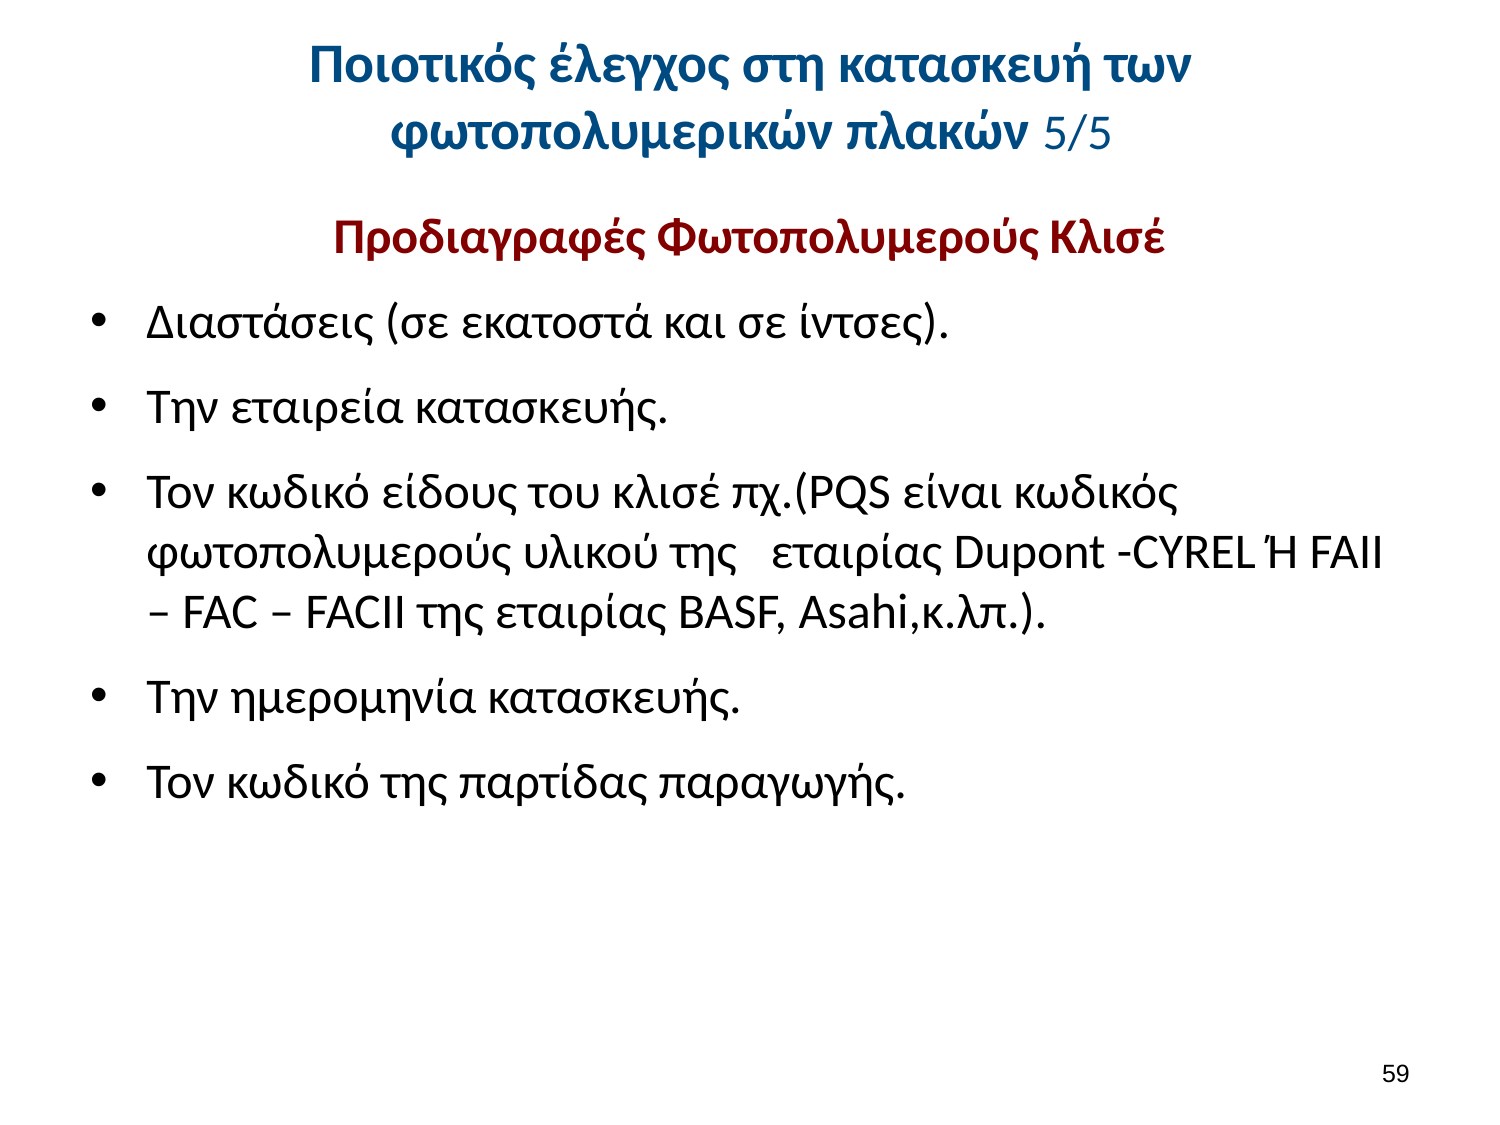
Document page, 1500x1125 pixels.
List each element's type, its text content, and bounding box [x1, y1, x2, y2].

list Προδιαγραφές Φωτοπολυμερούς Κλισέ Διαστάσεις (σε εκατοστά και σε ίντσες). Την εταιρεία κατασκευής. Τον κωδικό είδους του κλισέ πχ.(PQS είναι κωδικός φωτοπολυμερούς υλικού της εταιρίας Dupont -CYREL Ή FAII – FAC – FACII της εταιρίας BASF, Asahi,κ.λπ.). Την ημερομηνία κατασκευής. Τον κωδικό της παρτίδας παραγωγής. [75, 196, 1425, 1024]
title Ποιοτικός έλεγχος στη κατασκευή των φωτοπολυμερικών πλακών 5/5 [76, 19, 1427, 169]
slide_number 58 [1074, 1042, 1425, 1103]
